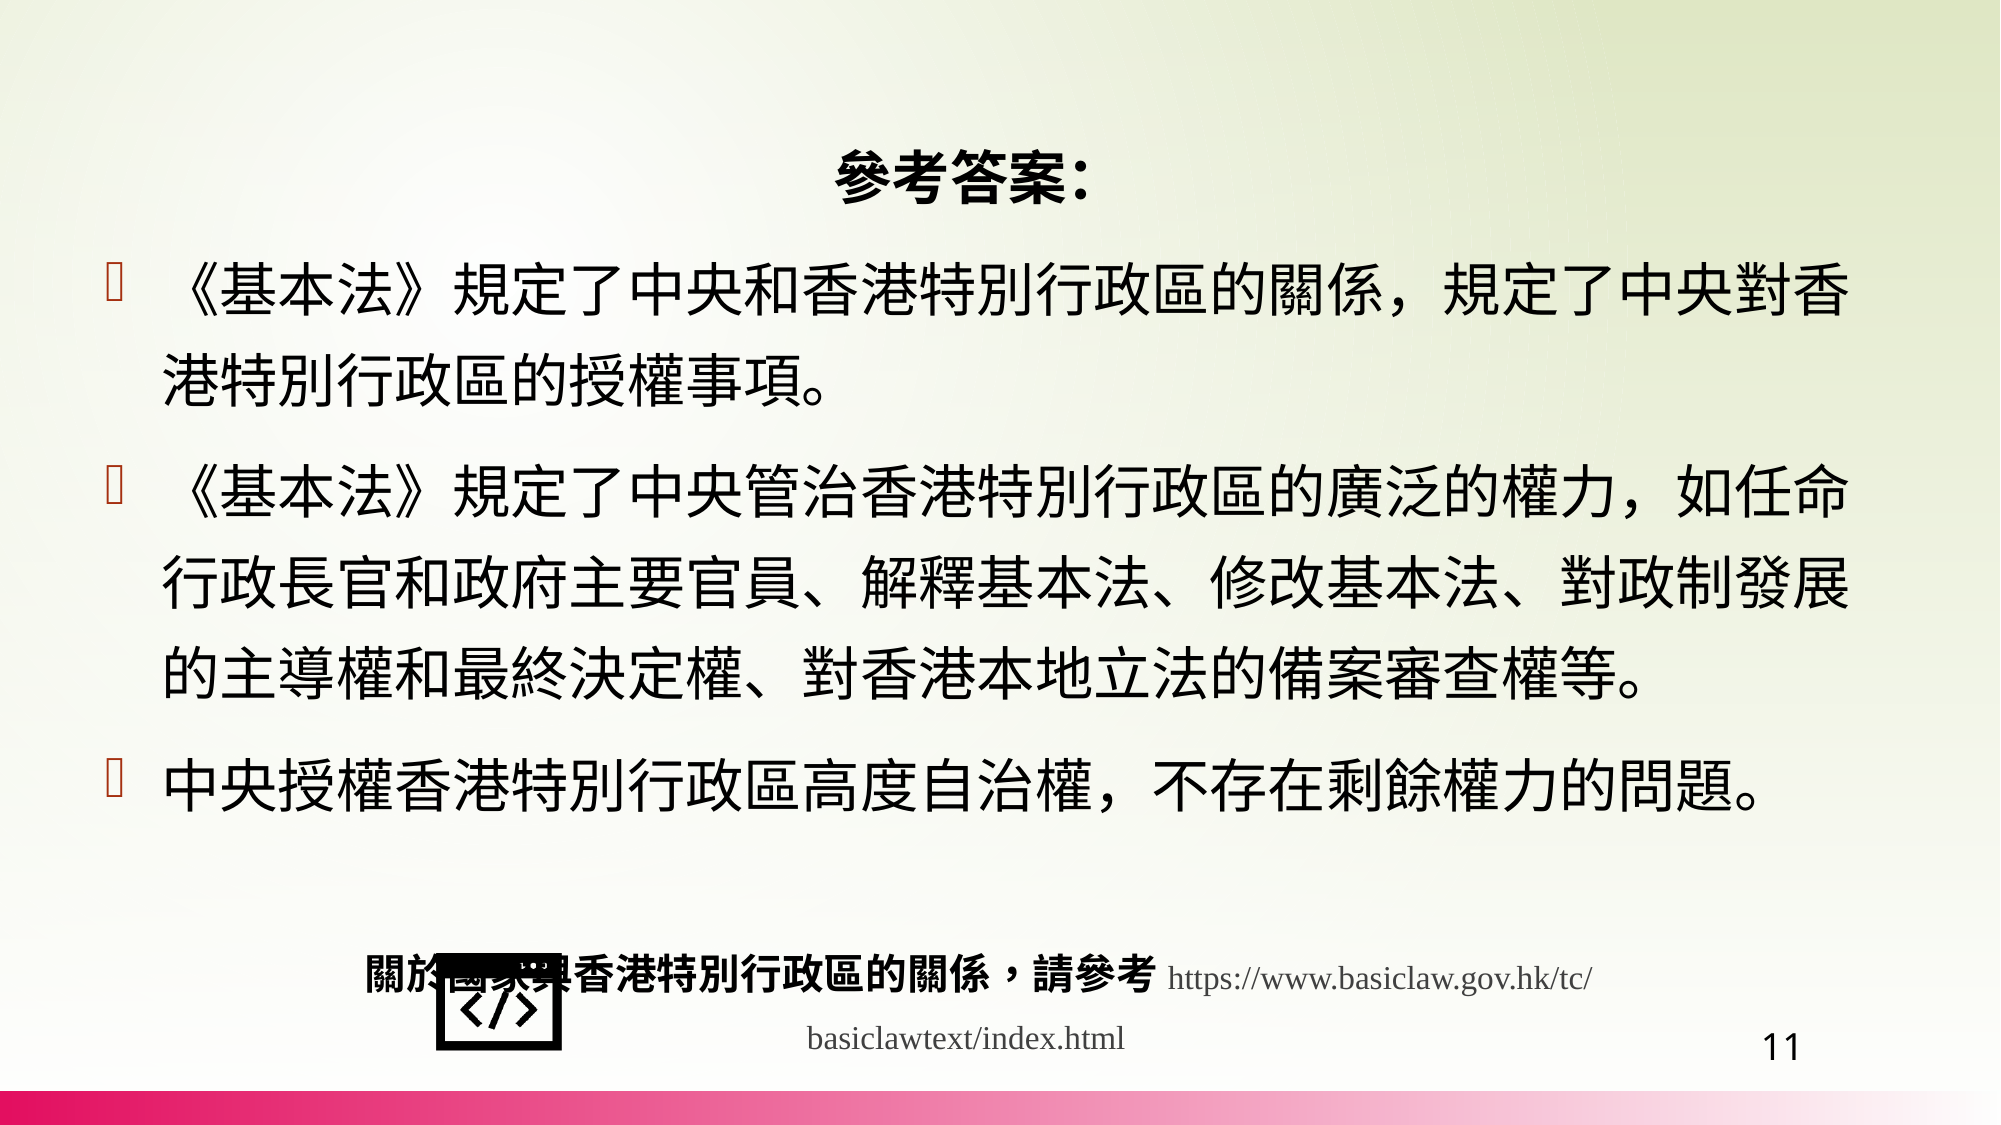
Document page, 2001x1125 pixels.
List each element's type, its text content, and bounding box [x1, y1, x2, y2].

picture [422, 926, 574, 1077]
text_box 11 [1746, 1015, 1828, 1078]
text_box 關於國家與香港特別行政區的關係，請參考https://www.basiclaw.gov.hk/tc/basiclawtext/index.html [314, 864, 1644, 1066]
list 參考答案： 《基本法》規定了中央和香港特別行政區的關係，規定了中央對香港特別行政區的授權事項。 《基本法》規定了中央管治香港特別行政區的廣泛的權力，如任命行政長官和政府主要官員、解釋基本法、修改基本法、對政制發展的主導權和最終決定權、對香港本地立法的備案審查權等。 中央授權香港特別行政區高度自治權，不存在剩餘權力的問題。 [89, 112, 1869, 827]
